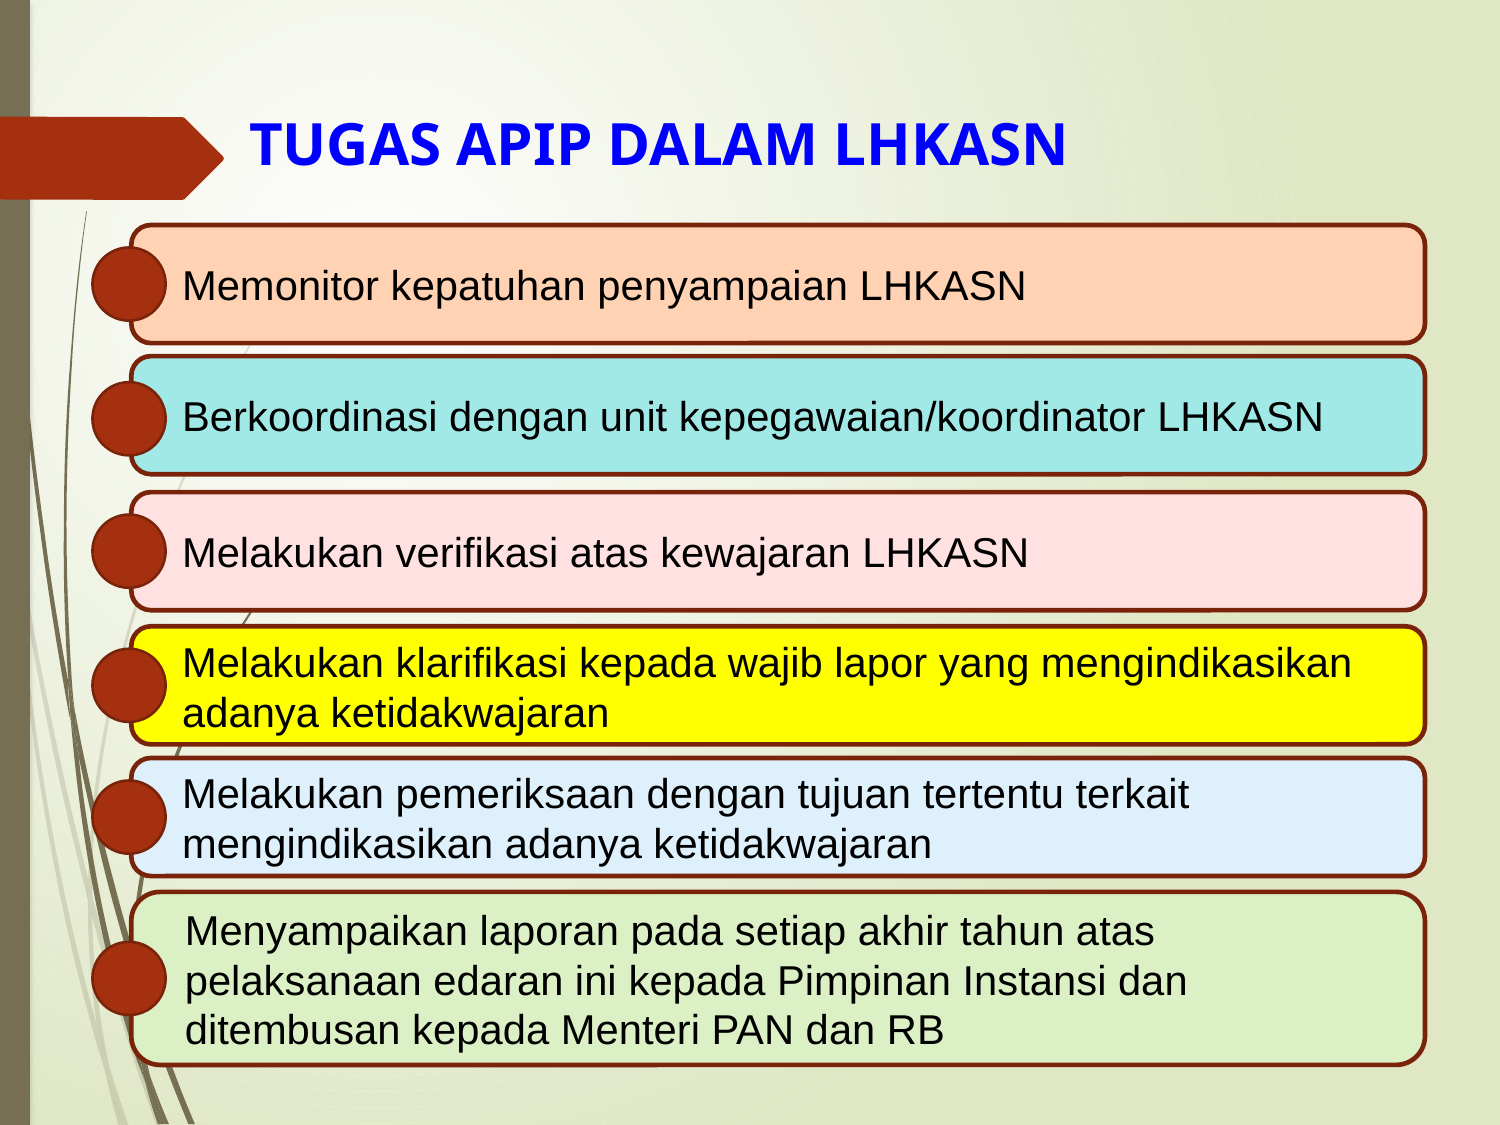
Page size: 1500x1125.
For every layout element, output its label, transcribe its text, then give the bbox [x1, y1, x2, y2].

text_box [91, 940, 167, 1017]
text_box Memonitor kepatuhan penyampaian LHKASN [129, 223, 1427, 345]
text_box Melakukan pemeriksaan dengan tujuan tertentu terkait mengindikasikan adanya ketidakwajaran [129, 756, 1427, 878]
title TUGAS APIP DALAM LHKASN [234, 99, 1315, 223]
text_box [91, 246, 167, 322]
text_box [91, 513, 167, 590]
text_box Berkoordinasi dengan unit kepegawaian/koordinator LHKASN [129, 354, 1427, 476]
text_box [91, 779, 167, 855]
text_box [91, 380, 167, 457]
text_box Melakukan verifikasi atas kewajaran LHKASN [129, 490, 1427, 612]
text_box [91, 647, 167, 724]
text_box Melakukan klarifikasi kepada wajib lapor yang mengindikasikan adanya ketidakwajaran [129, 624, 1427, 746]
text_box Menyampaikan laporan pada setiap akhir tahun atas pelaksanaan edaran ini kepada Pimpinan Instansi dan ditembusan kepada Menteri PAN dan RB [129, 890, 1427, 1067]
